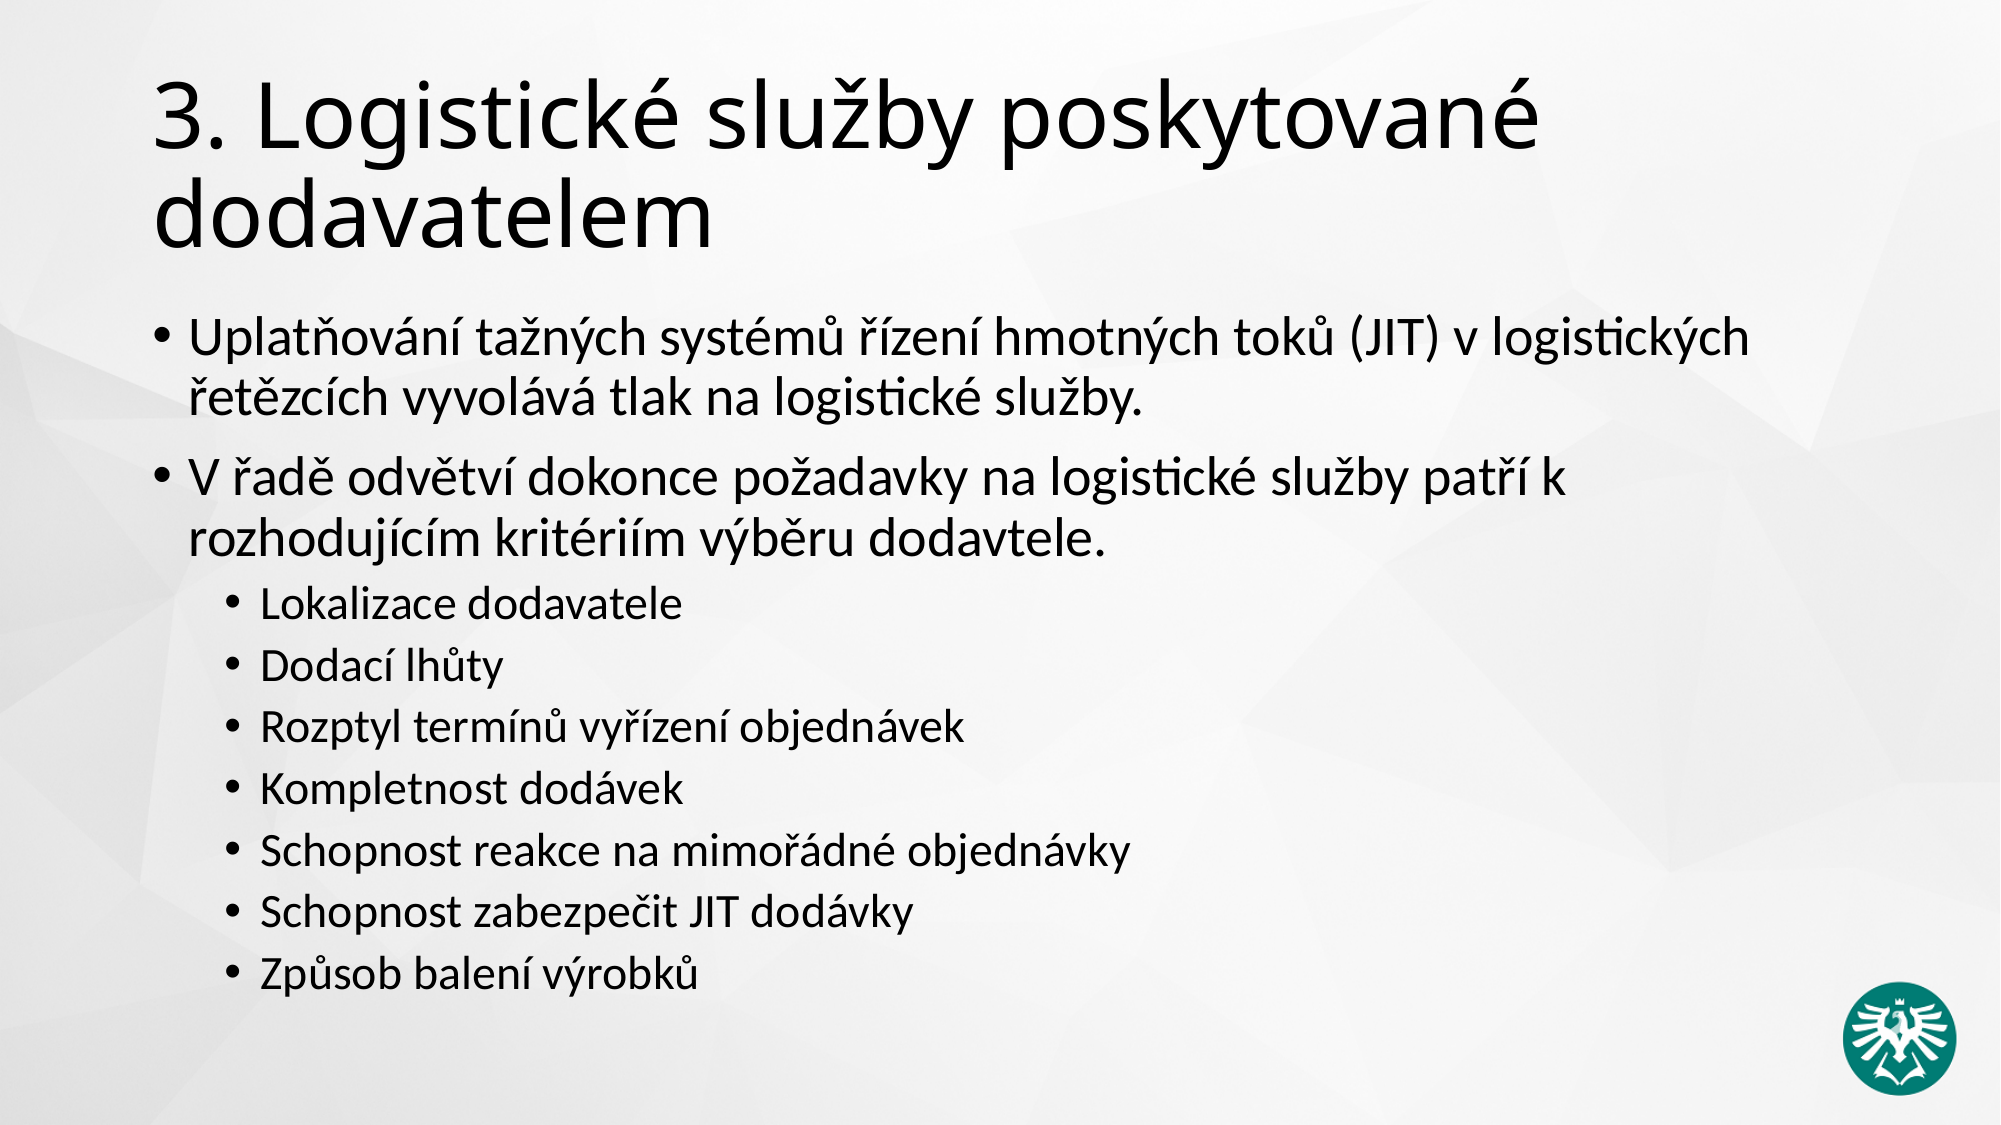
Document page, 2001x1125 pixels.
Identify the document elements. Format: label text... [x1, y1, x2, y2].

list Uplatňování tažných systémů řízení hmotných toků (JIT) v logistických řetězcích vyvolává tlak na logistické služby. V řadě odvětví dokonce požadavky na logistické služby patří k rozhodujícím kritériím výběru dodavtele. Lokalizace dodavatele Dodací lhůty Rozptyl termínů vyřízení objednávek Kompletnost dodávek Schopnost reakce na mimořádné objednávky Schopnost zabezpečit JIT dodávky Způsob balení výrobků [137, 299, 1863, 1014]
title 3. Logistické služby poskytované dodavatelem [137, 59, 1863, 278]
picture [0, 0, 2001, 1125]
